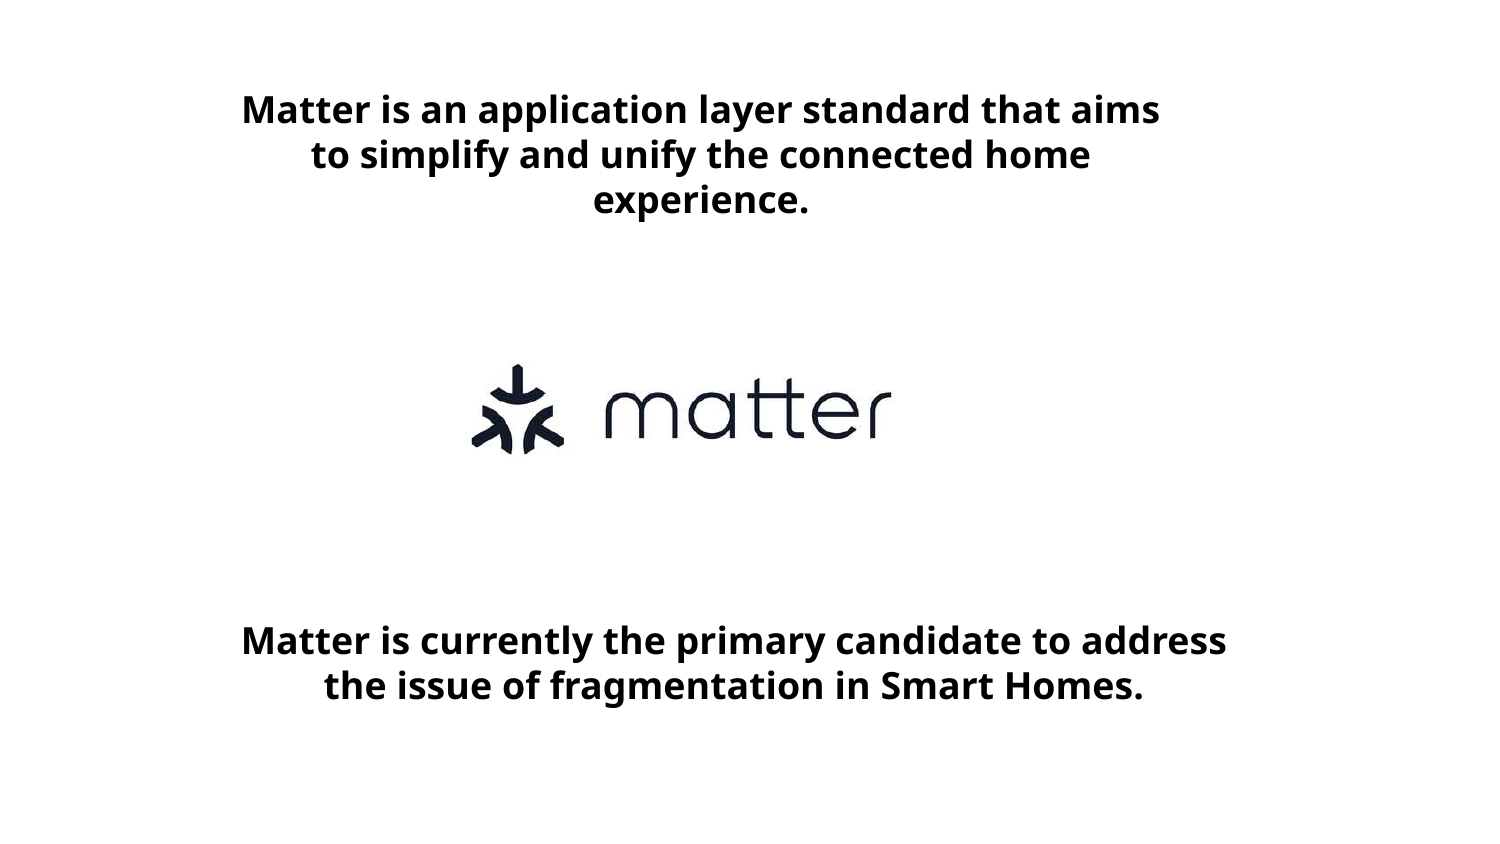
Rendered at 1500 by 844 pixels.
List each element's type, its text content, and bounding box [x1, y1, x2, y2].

title Matter is currently the primary candidate to address the issue of fragmentation in Smart Homes. [93, 602, 1376, 766]
picture [428, 240, 933, 577]
text_box Matter is an application layer standard that aims to simplify and unify the connected home experience. [206, 78, 1196, 228]
